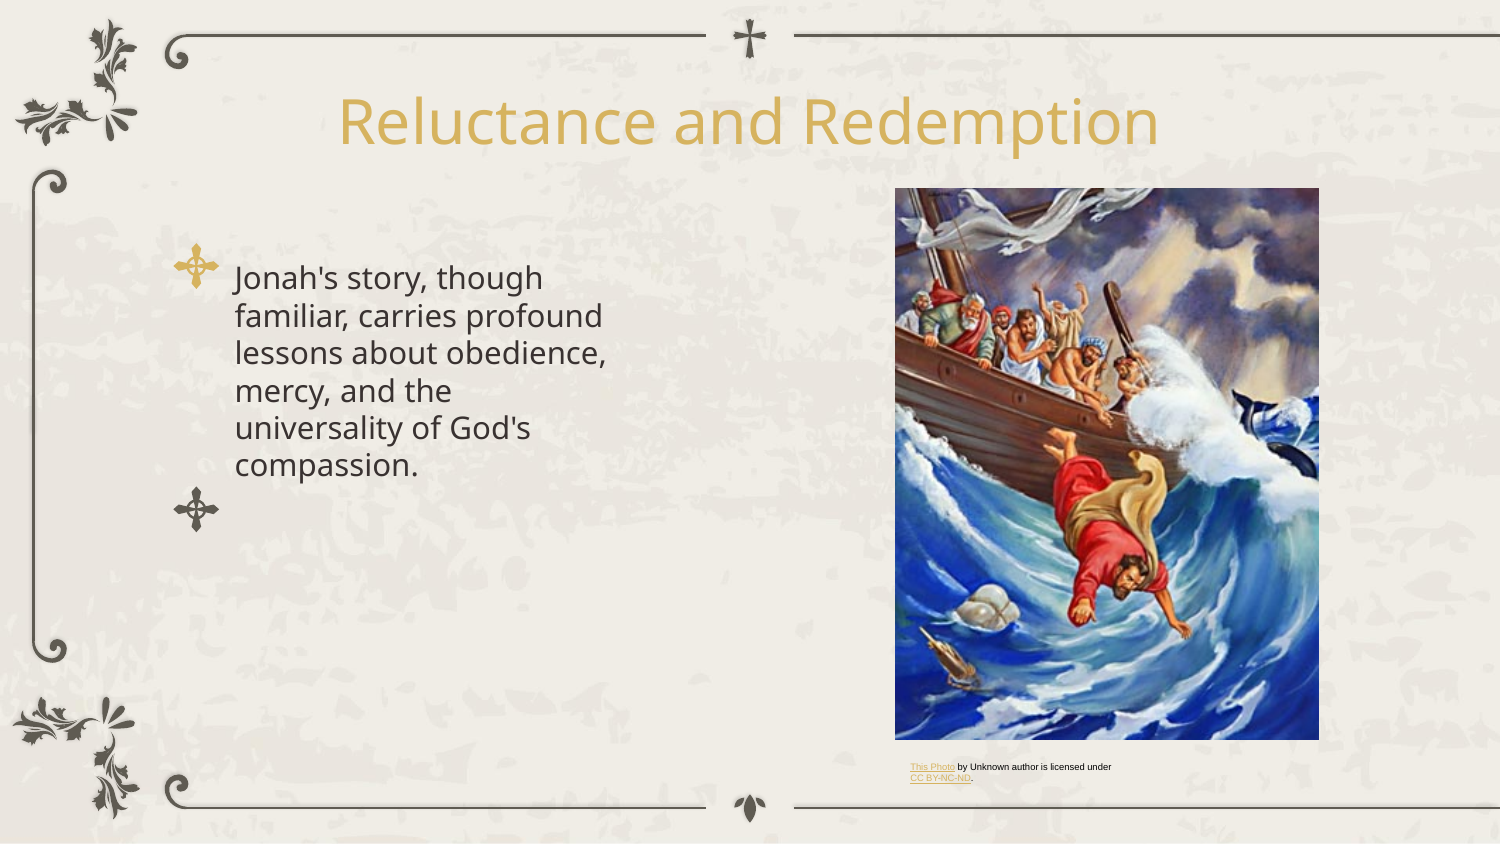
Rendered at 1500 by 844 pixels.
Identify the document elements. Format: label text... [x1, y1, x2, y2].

text_box This Photo by Unknown author is licensed under CC BY-NC-ND. [895, 753, 1177, 792]
text_box Jonah's story, though familiar, carries profound lessons about obedience, mercy, and the universality of God's compassion. [219, 243, 636, 533]
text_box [173, 242, 220, 290]
picture [0, 0, 1500, 844]
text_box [173, 486, 220, 533]
title Reluctance and Redemption [124, 72, 1376, 167]
